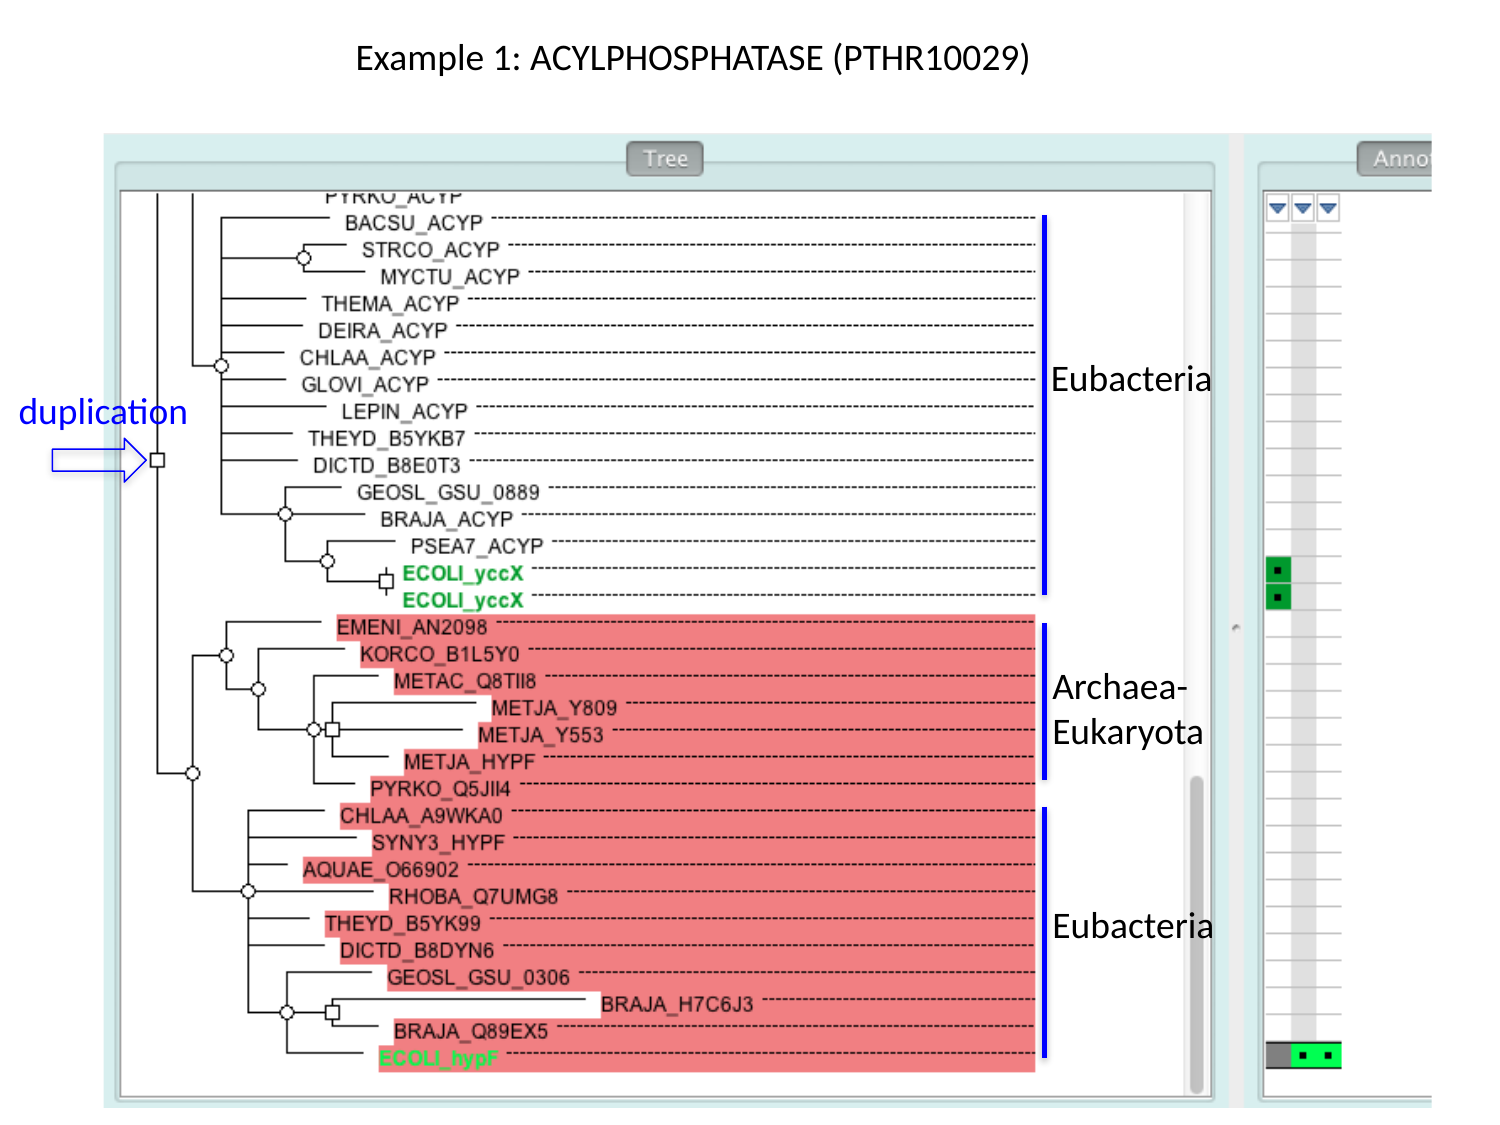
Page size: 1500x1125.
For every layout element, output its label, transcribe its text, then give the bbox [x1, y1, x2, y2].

text_box [51, 448, 97, 472]
text_box Example 1: ACYLPHOSPHATASE (PTHR10029) [340, 25, 1046, 131]
text_box duplication [3, 379, 97, 440]
picture [103, 133, 1432, 1109]
